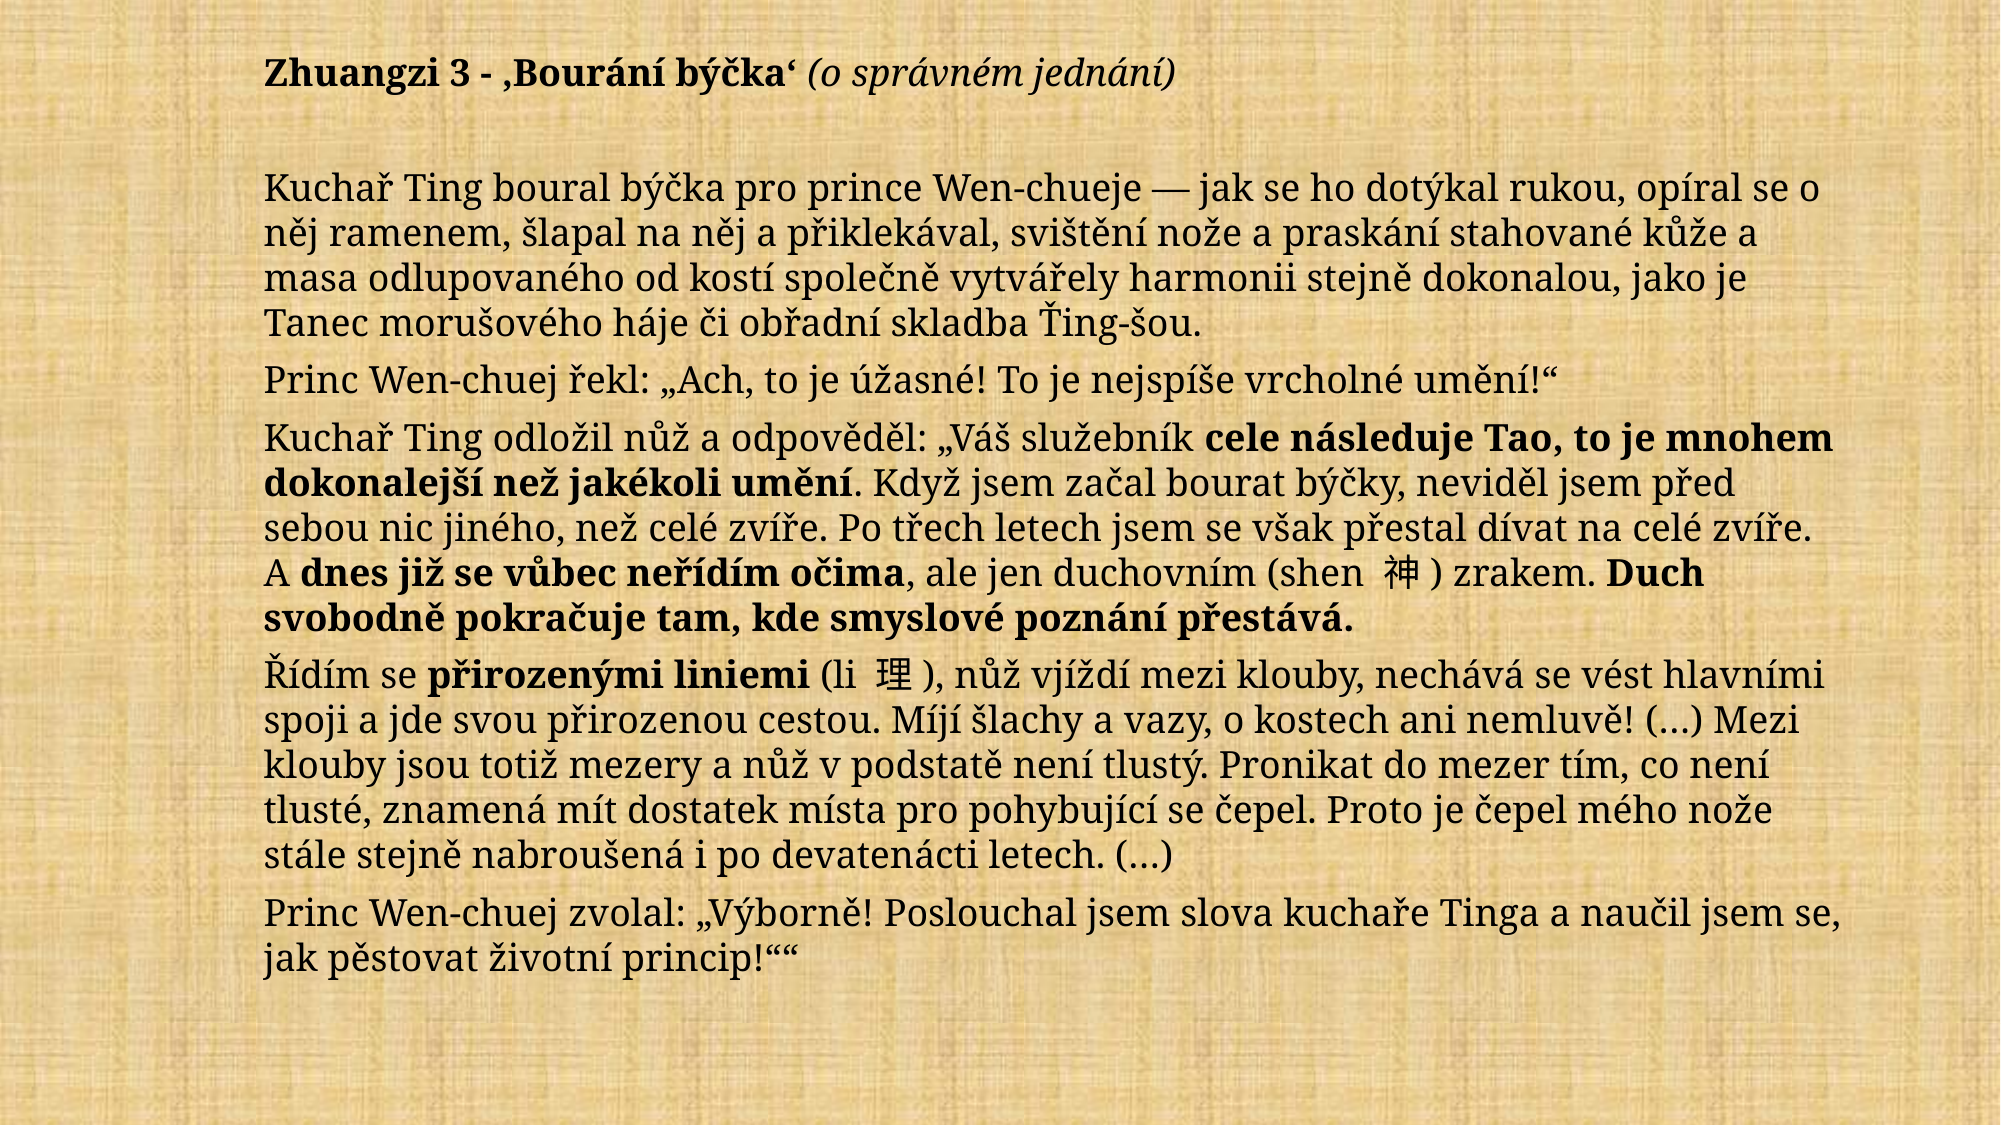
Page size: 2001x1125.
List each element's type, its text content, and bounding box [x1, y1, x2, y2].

picture [0, 0, 2001, 1125]
list Zhuangzi 3 - ‚Bourání býčka‘ (o správném jednání) Kuchař Ting boural býčka pro prince Wen-chueje — jak se ho dotýkal rukou, opíral se o něj ramenem, šlapal na něj a přiklekával, svištění nože a praskání stahované kůže a masa odlupovaného od kostí společně vytvářely harmonii stejně dokonalou, jako je Tanec morušového háje či obřadní skladba Ťing-šou. Princ Wen-chuej řekl: „Ach, to je úžasné! To je nejspíše vrcholné umění!“ Kuchař Ting odložil nůž a odpověděl: „Váš služebník cele následuje Tao, to je mnohem dokonalejší než jakékoli umění. Když jsem začal bourat býčky, neviděl jsem před sebou nic jiného, než celé zvíře. Po třech letech jsem se však přestal dívat na celé zvíře. A dnes již se vůbec neřídím očima, ale jen duchovním (shen 神) zrakem. Duch svobodně pokračuje tam, kde smyslové poznání přestává. Řídím se přirozenými liniemi (li 理), nůž vjíždí mezi klouby, nechává se vést hlavními spoji a jde svou přirozenou cestou. Míjí šlachy a vazy, o kostech ani nemluvě! (…) Mezi klouby jsou totiž mezery a nůž v podstatě není tlustý. Pronikat do mezer tím, co není tlusté, znamená mít dostatek místa pro pohybující se čepel. Proto je čepel mého nože stále stejně nabroušená i po devatenácti letech. (…) Princ Wen-chuej zvolal: „Výborně! Poslouchal jsem slova kuchaře Tinga a naučil jsem se, jak pěstovat životní princip!““ [137, 41, 1863, 1014]
